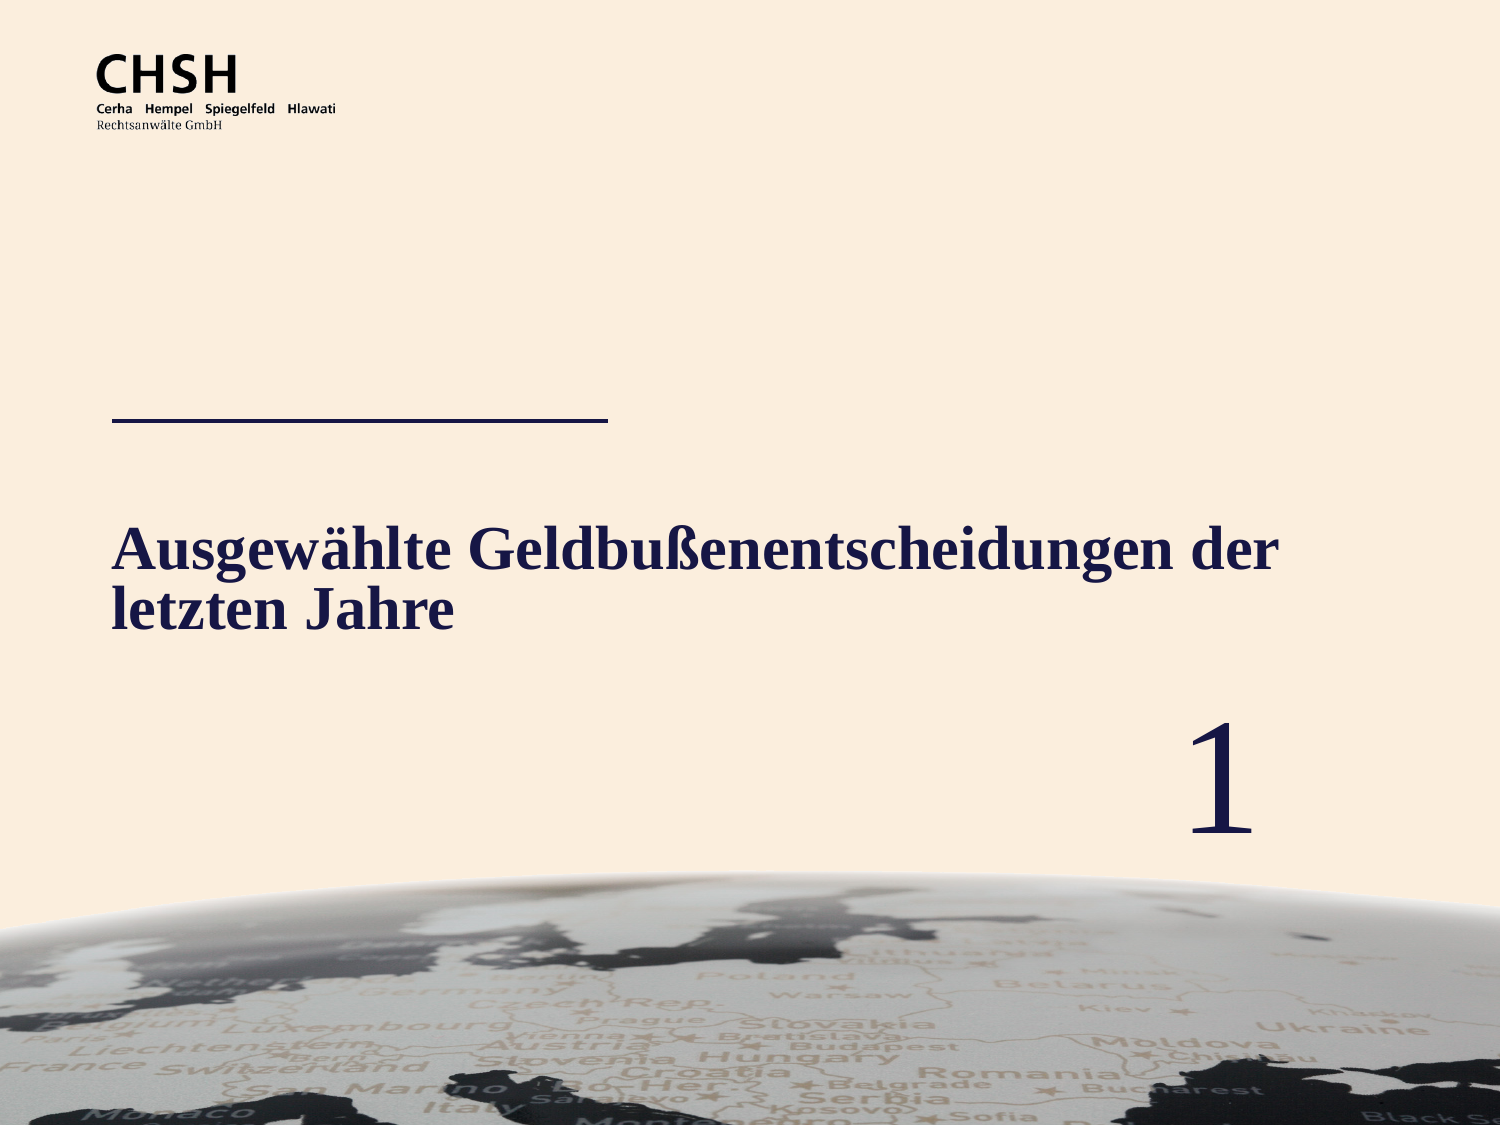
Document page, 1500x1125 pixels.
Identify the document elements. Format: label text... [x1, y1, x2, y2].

text_box 1 [1163, 692, 1317, 852]
text_box Ausgewählte Geldbußenentscheidungen der letzten Jahre [96, 534, 1447, 629]
picture [96, 54, 335, 132]
picture [0, 853, 1500, 1125]
